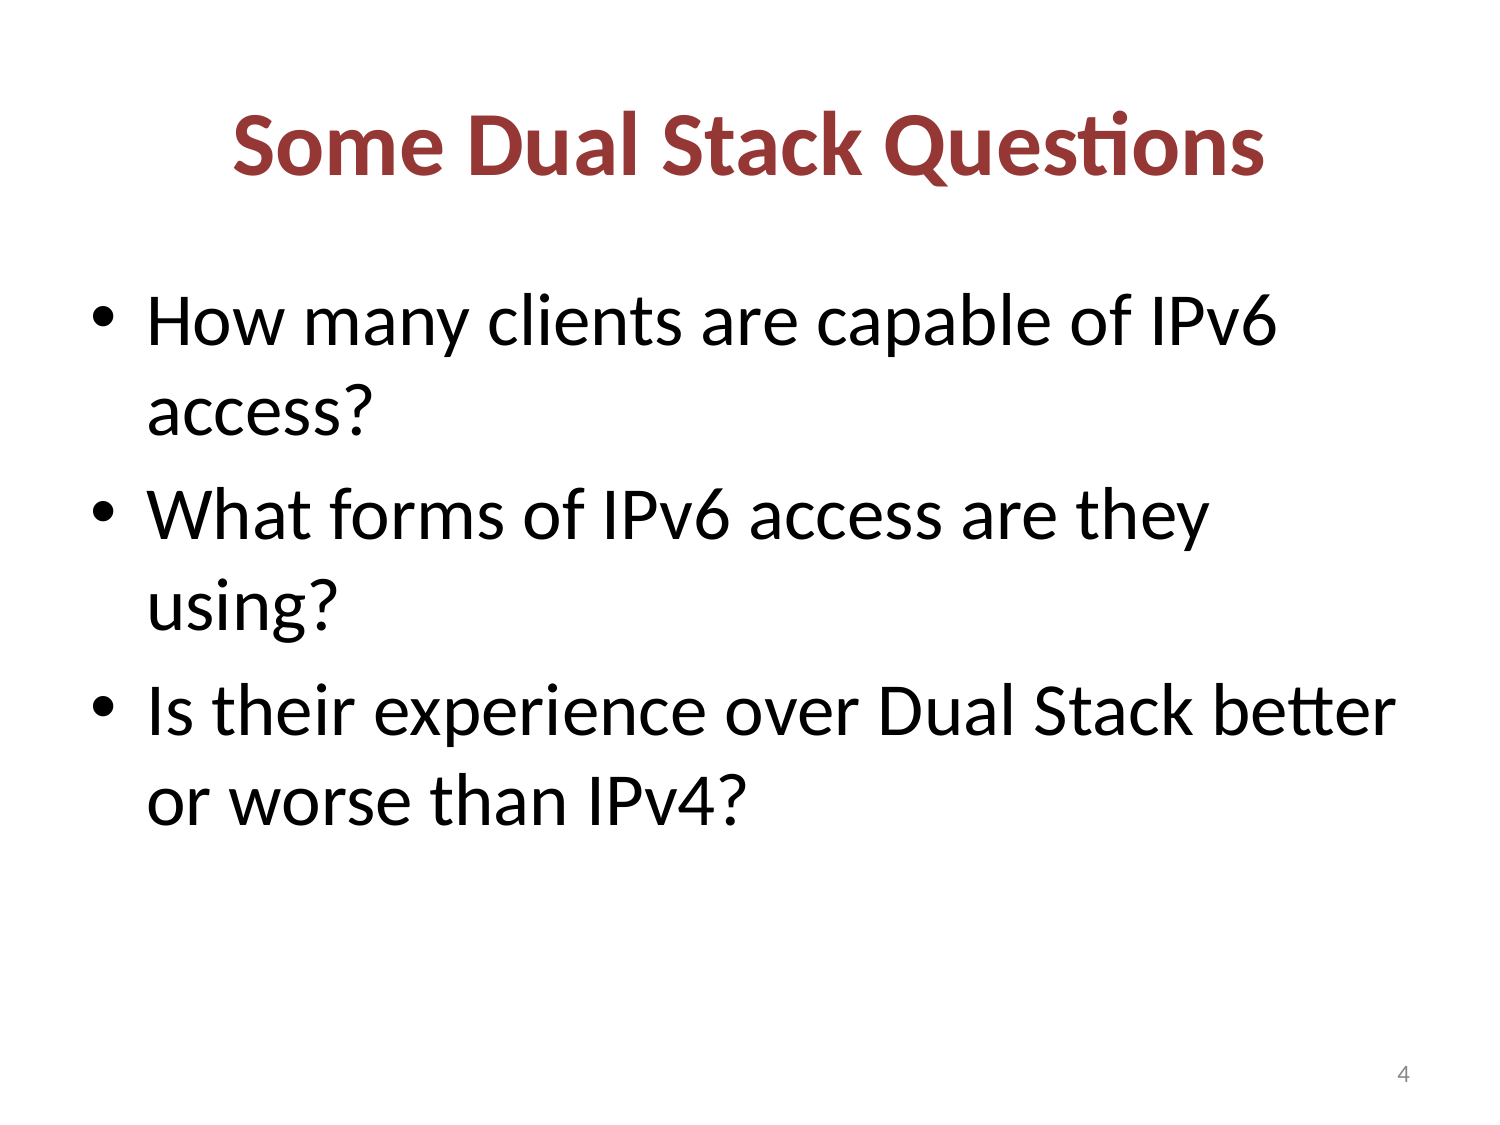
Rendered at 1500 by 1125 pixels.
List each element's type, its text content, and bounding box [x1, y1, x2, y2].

list How many clients are capable of IPv6 access? What forms of IPv6 access are they using? Is their experience over Dual Stack better or worse than IPv4? [75, 262, 1425, 1005]
slide_number 4 [1074, 1042, 1425, 1103]
title Some Dual Stack Questions [75, 45, 1425, 233]
